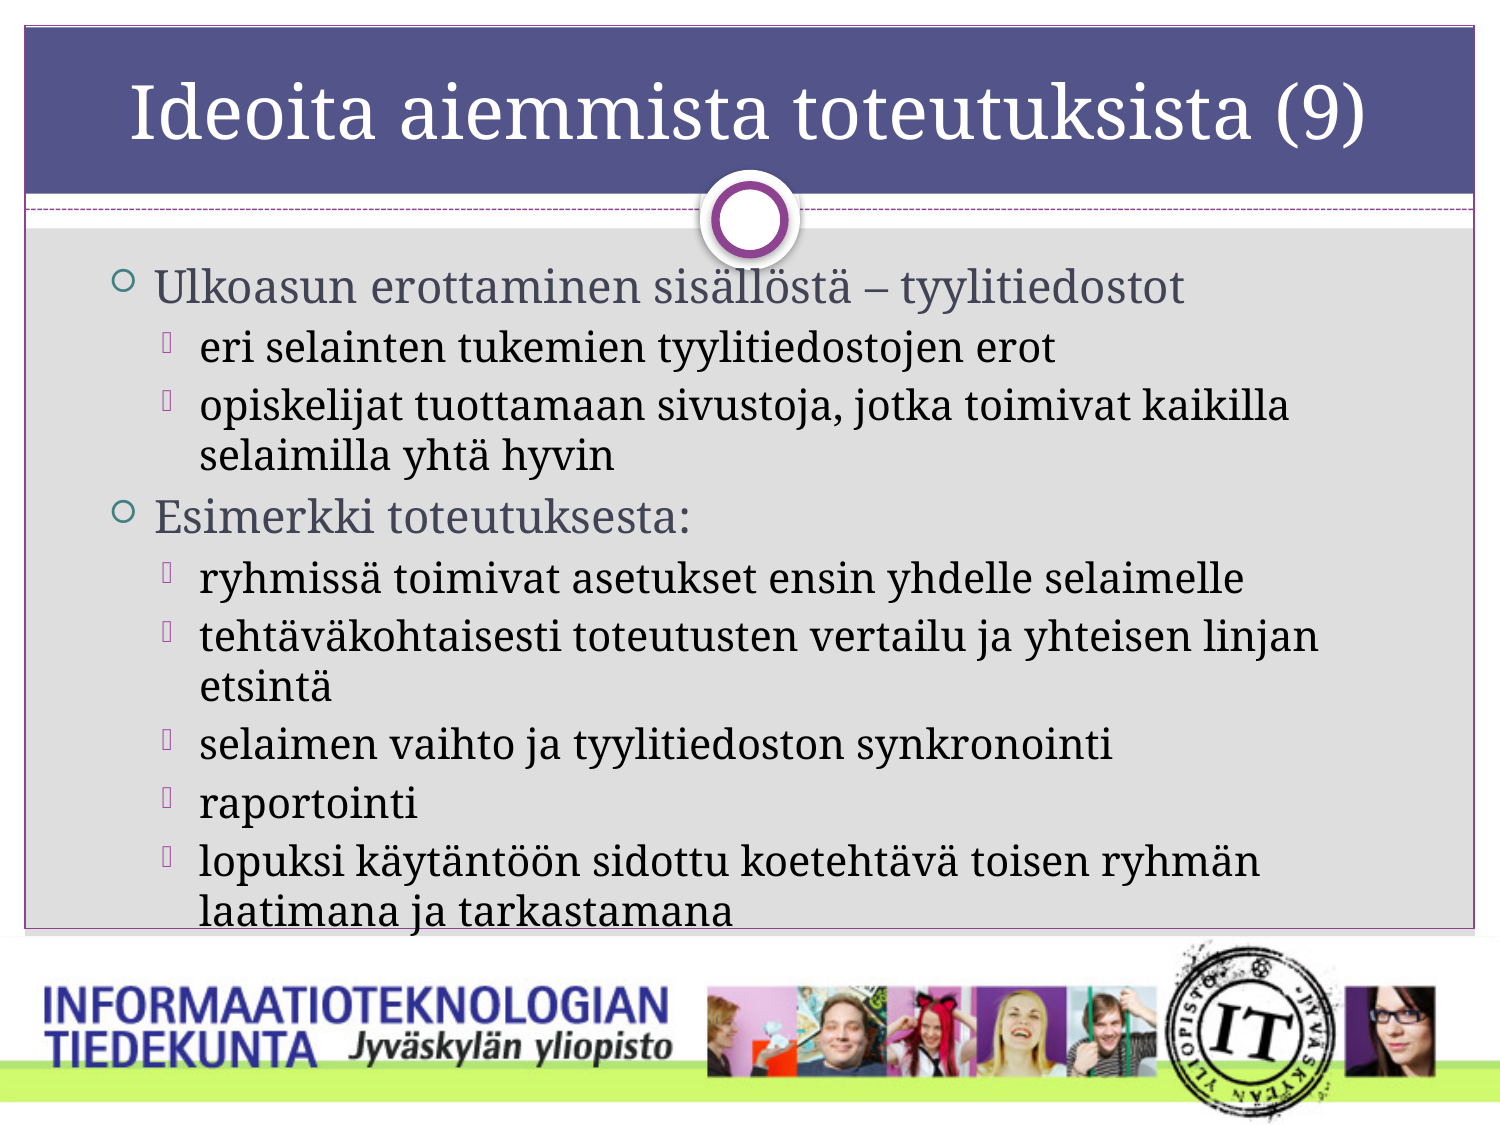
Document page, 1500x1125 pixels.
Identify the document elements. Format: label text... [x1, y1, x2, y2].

list Ulkoasun erottaminen sisällöstä – tyylitiedostot eri selainten tukemien tyylitiedostojen erot opiskelijat tuottamaan sivustoja, jotka toimivat kaikilla selaimilla yhtä hyvin Esimerkki toteutuksesta: ryhmissä toimivat asetukset ensin yhdelle selaimelle tehtäväkohtaisesti toteutusten vertailu ja yhteisen linjan etsintä selaimen vaihto ja tyylitiedoston synkronointi raportointi lopuksi käytäntöön sidottu koetehtävä toisen ryhmän laatimana ja tarkastamana [49, 249, 1450, 917]
picture [0, 936, 1500, 1125]
title Ideoita aiemmista toteutuksista (9) [49, 37, 1450, 162]
